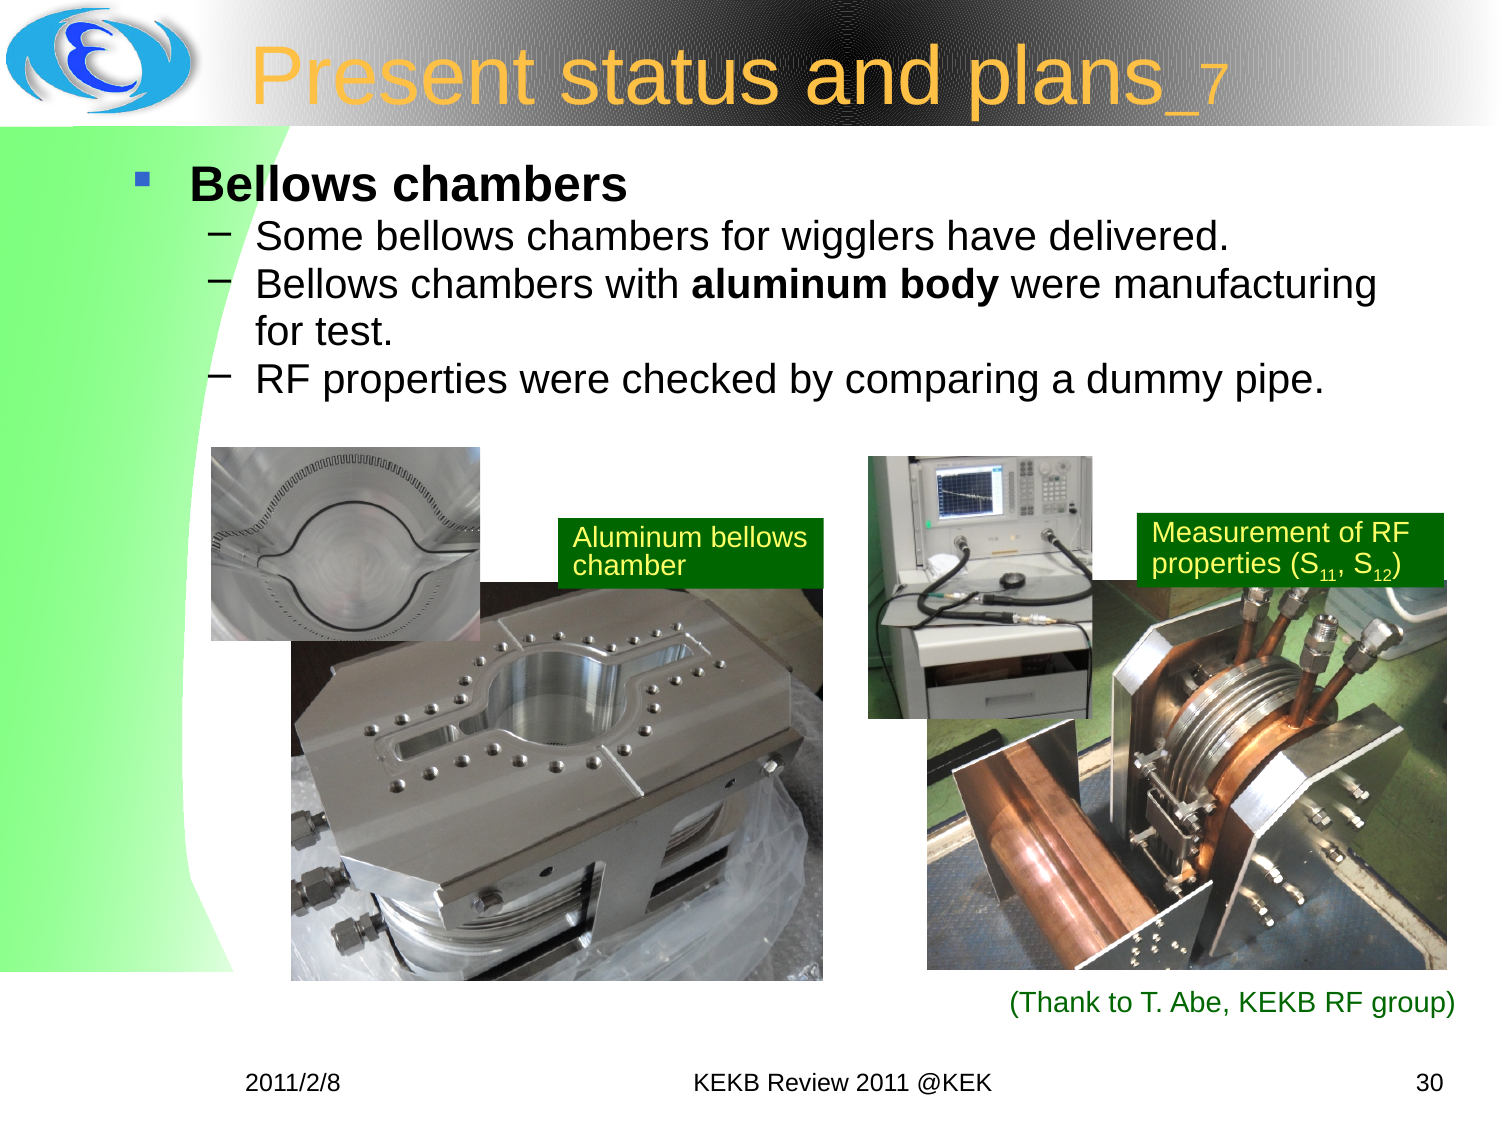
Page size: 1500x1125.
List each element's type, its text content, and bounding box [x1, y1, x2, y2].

list Bellows chambers Some bellows chambers for wigglers have delivered. Bellows chambers with aluminum body were manufacturing for test. RF properties were checked by comparing a dummy pipe. [117, 148, 1443, 421]
text_box (Thank to T. Abe, KEKB RF group) [994, 975, 1472, 1026]
footer KEKB Review 2011 @KEK [605, 1058, 1081, 1103]
text_box Aluminum bellows chamber [558, 518, 824, 582]
picture [867, 455, 1448, 970]
text_box Measurement of RF properties (S11, S12) [1136, 512, 1444, 578]
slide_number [229, 1058, 581, 1103]
picture [5, 7, 191, 114]
title Present status and plans_7 [234, 11, 1457, 131]
slide_number 30 [1108, 1058, 1460, 1103]
picture [210, 447, 824, 981]
